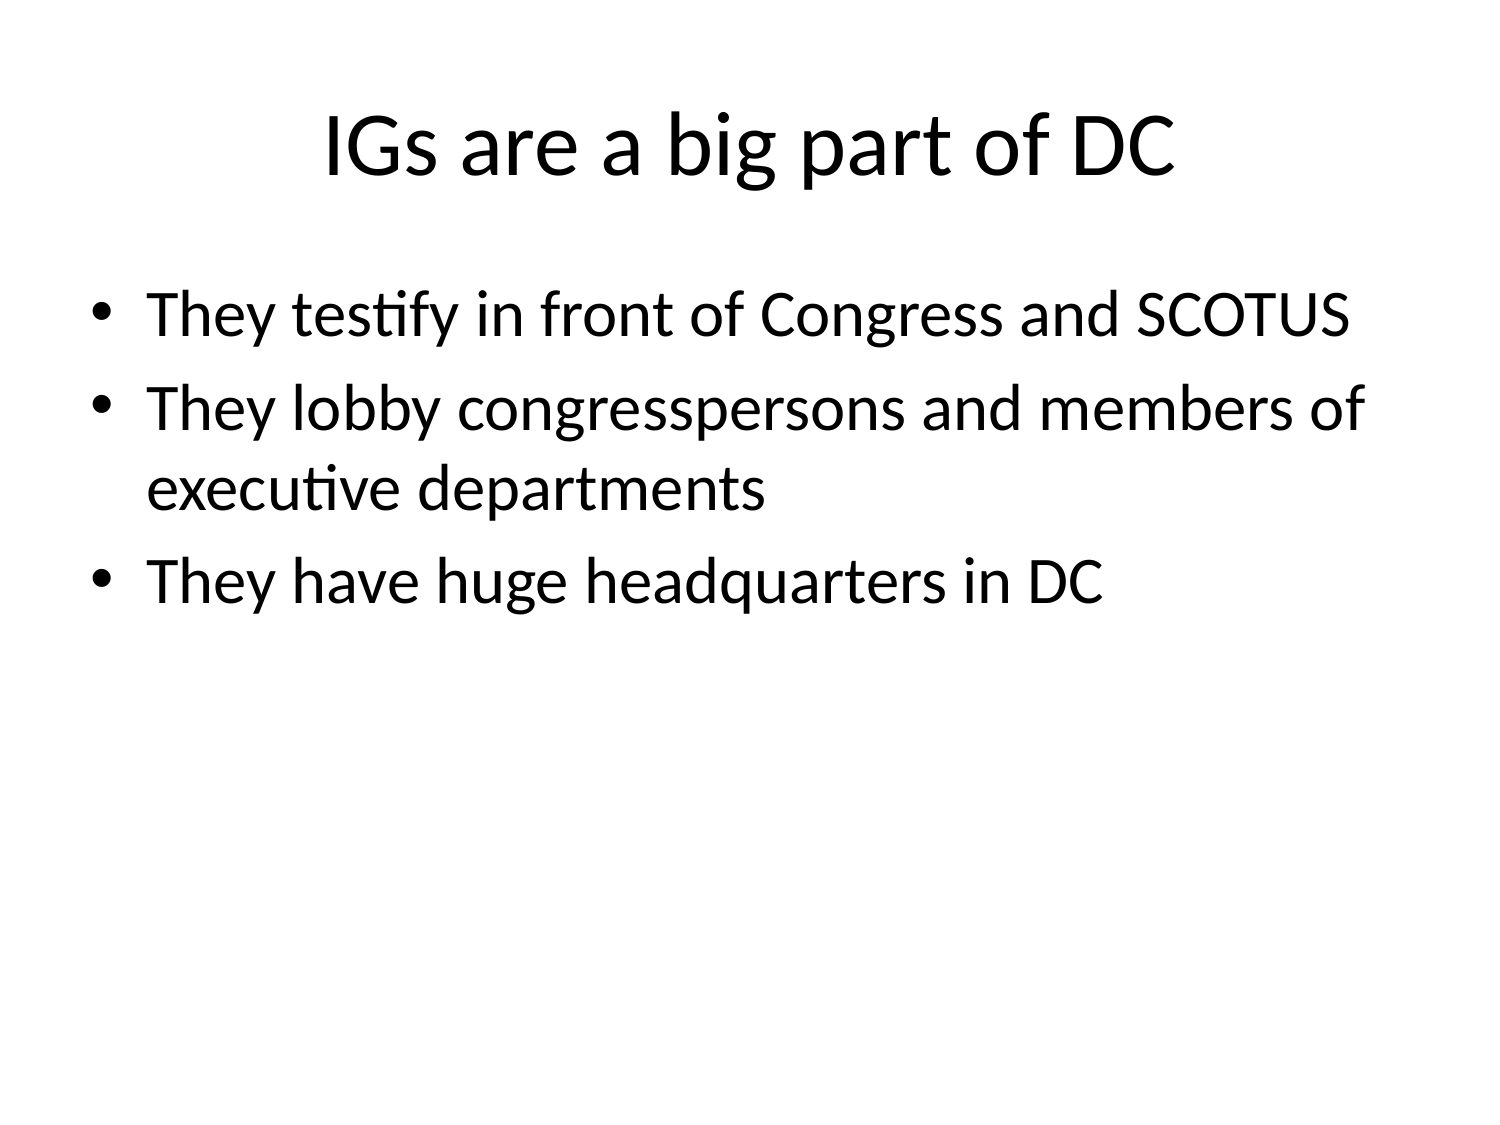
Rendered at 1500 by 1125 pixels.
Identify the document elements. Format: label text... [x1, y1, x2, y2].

list They testify in front of Congress and SCOTUS They lobby congresspersons and members of executive departments They have huge headquarters in DC [75, 262, 1425, 1005]
title IGs are a big part of DC [75, 45, 1425, 233]
